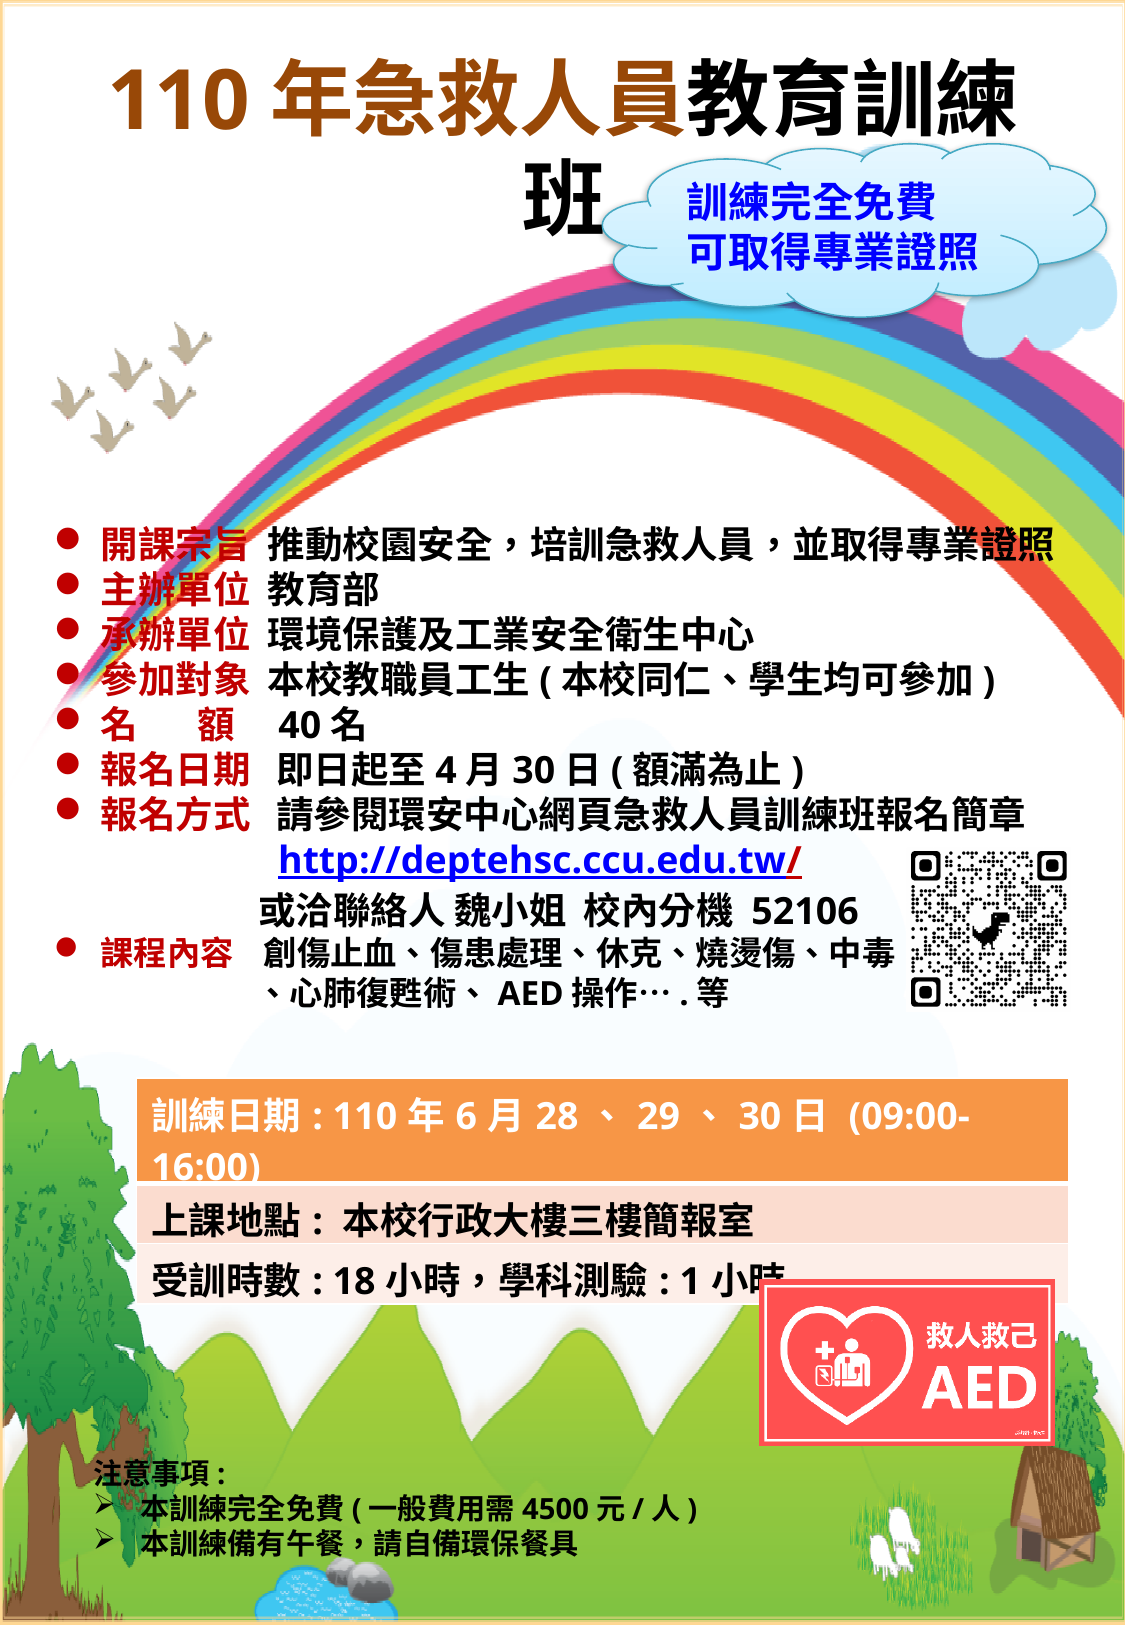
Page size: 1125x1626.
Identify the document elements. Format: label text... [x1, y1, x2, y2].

footer 注意事項: 本訓練完全免費(一般費用需4500元/人) 本訓練備有午餐，請自備環保餐具 [78, 1436, 823, 1579]
text_box 開課宗旨 推動校園安全，培訓急救人員，並取得專業證照 主辦單位 教育部 承辦單位 環境保護及工業安全衛生中心 參加對象 本校教職員工生(本校同仁、學生均可參加) 名 額 40名 報名日期 即日起至4月30日(額滿為止) 報名方式 請參閱環安中心網頁急救人員訓練班報名簡章 http://deptehsc.ccu.edu.tw/ 或洽聯絡人 魏小姐 校內分機 52106 課程內容 創傷止血、傷患處理、休克、燒燙傷、中毒 、心肺復甦術、AED操作….等 [39, 513, 1088, 1020]
picture [0, 0, 1125, 1625]
table_header 訓練日期: 110年6月28、29、30日 (09:00-16:00) [137, 1079, 1068, 1181]
table_cell 受訓時數: 18小時，學科測驗: 1小時 [137, 1244, 1068, 1303]
text_box 訓練完全免費 可取得專業證照 [601, 142, 1108, 318]
title 110年急救人員教育訓練班 [56, 38, 1071, 146]
table_cell 上課地點: 本校行政大樓三樓簡報室 [137, 1186, 1068, 1243]
